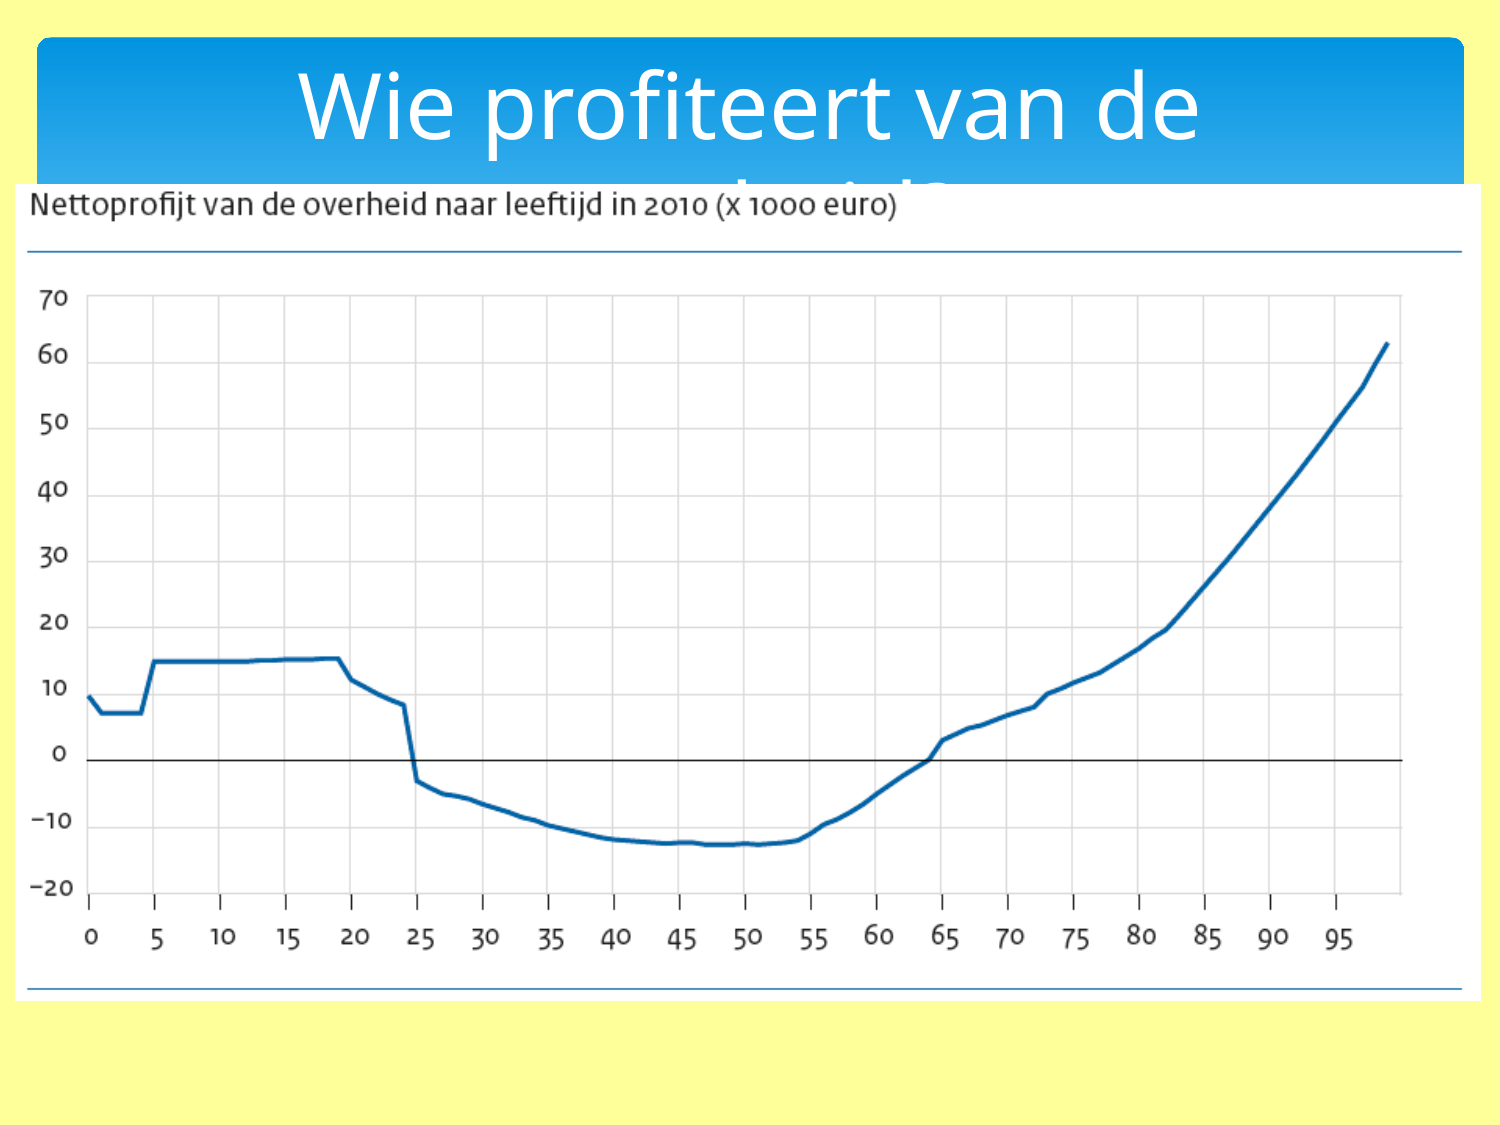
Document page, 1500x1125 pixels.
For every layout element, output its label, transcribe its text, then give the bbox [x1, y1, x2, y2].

title Wie profiteert van de overheid? [75, 55, 1425, 181]
picture [15, 184, 1482, 1001]
